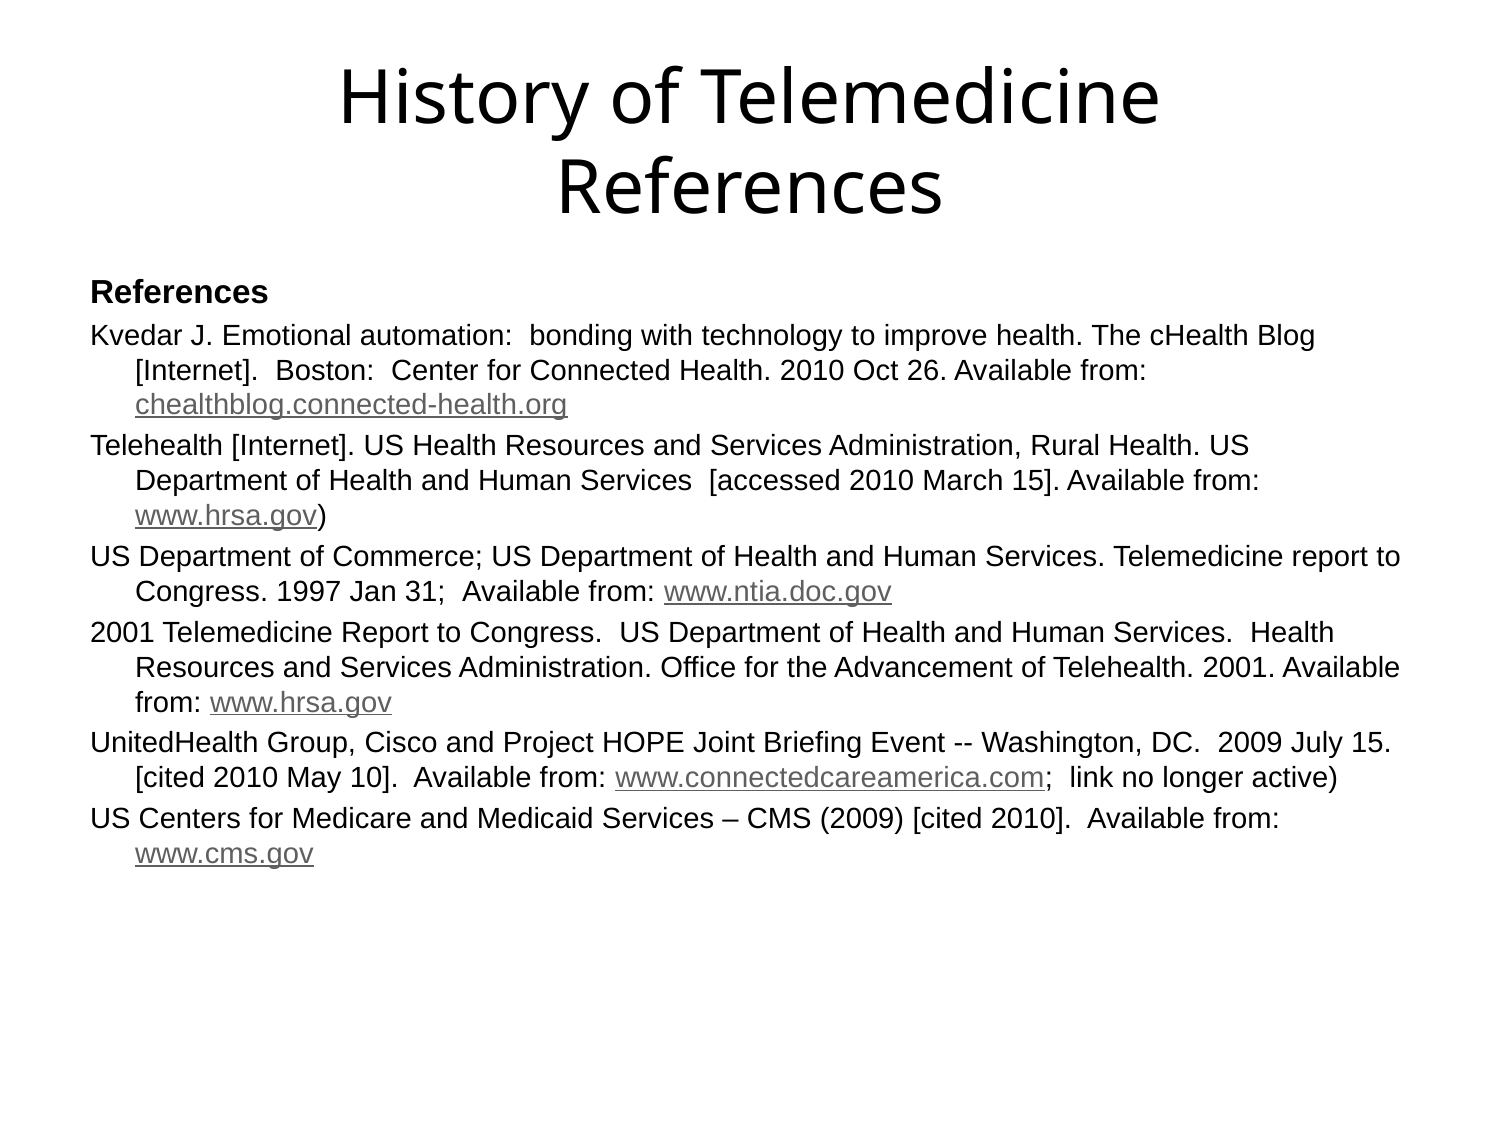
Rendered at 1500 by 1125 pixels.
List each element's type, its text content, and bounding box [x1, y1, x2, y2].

title History of Telemedicine References [75, 45, 1425, 233]
list References Kvedar J. Emotional automation: bonding with technology to improve health. The cHealth Blog [Internet]. Boston: Center for Connected Health. 2010 Oct 26. Available from: chealthblog.connected-health.org Telehealth [Internet]. US Health Resources and Services Administration, Rural Health. US Department of Health and Human Services [accessed 2010 March 15]. Available from: www.hrsa.gov) US Department of Commerce; US Department of Health and Human Services. Telemedicine report to Congress. 1997 Jan 31; Available from: www.ntia.doc.gov 2001 Telemedicine Report to Congress. US Department of Health and Human Services. Health Resources and Services Administration. Office for the Advancement of Telehealth. 2001. Available from: www.hrsa.gov UnitedHealth Group, Cisco and Project HOPE Joint Briefing Event -- Washington, DC. 2009 July 15. [cited 2010 May 10]. Available from: www.connectedcareamerica.com; link no longer active) US Centers for Medicare and Medicaid Services – CMS (2009) [cited 2010]. Available from: www.cms.gov [75, 262, 1425, 488]
